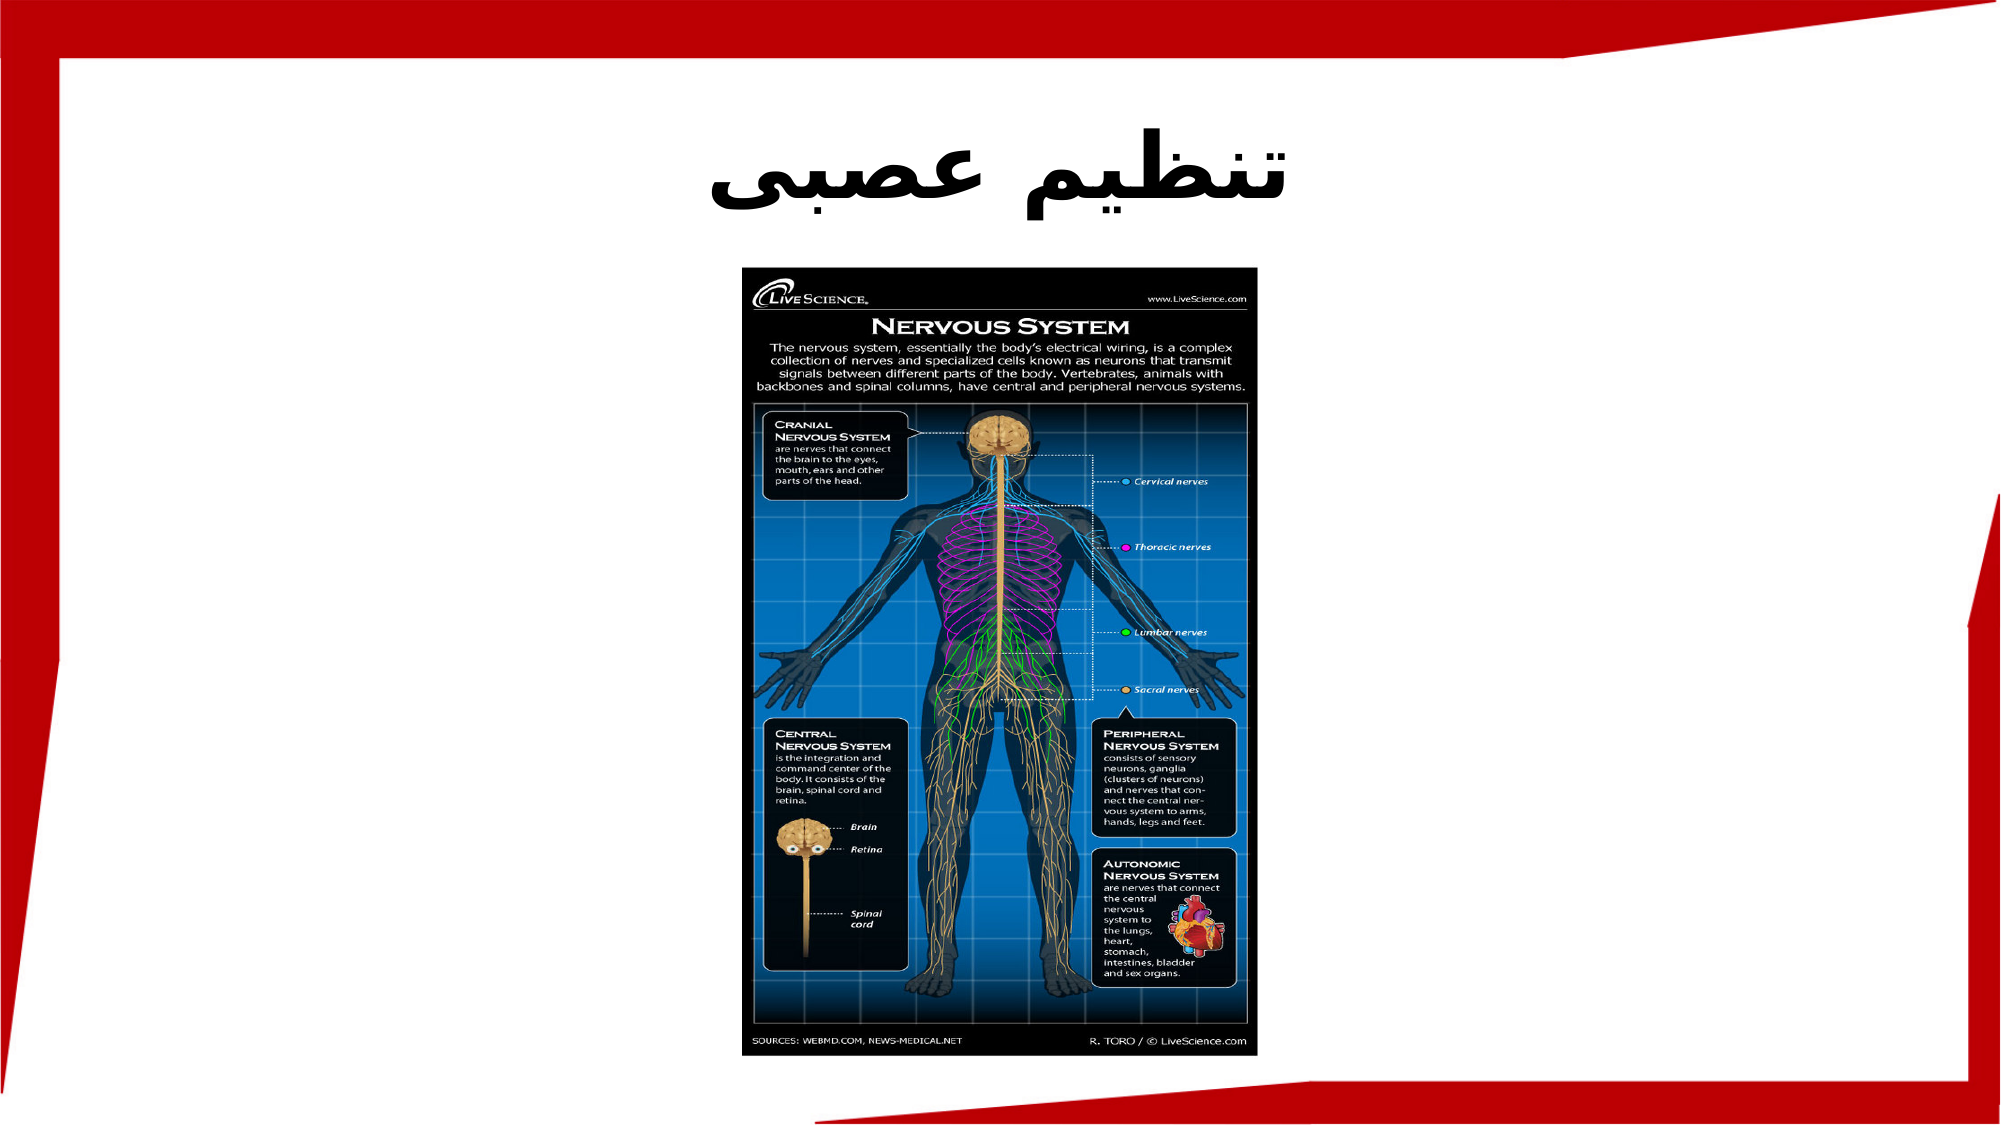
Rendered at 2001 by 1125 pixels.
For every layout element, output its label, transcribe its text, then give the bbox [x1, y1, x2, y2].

title تنظیم عصبی [137, 59, 1863, 278]
picture [0, 0, 2001, 1125]
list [742, 262, 1258, 1063]
